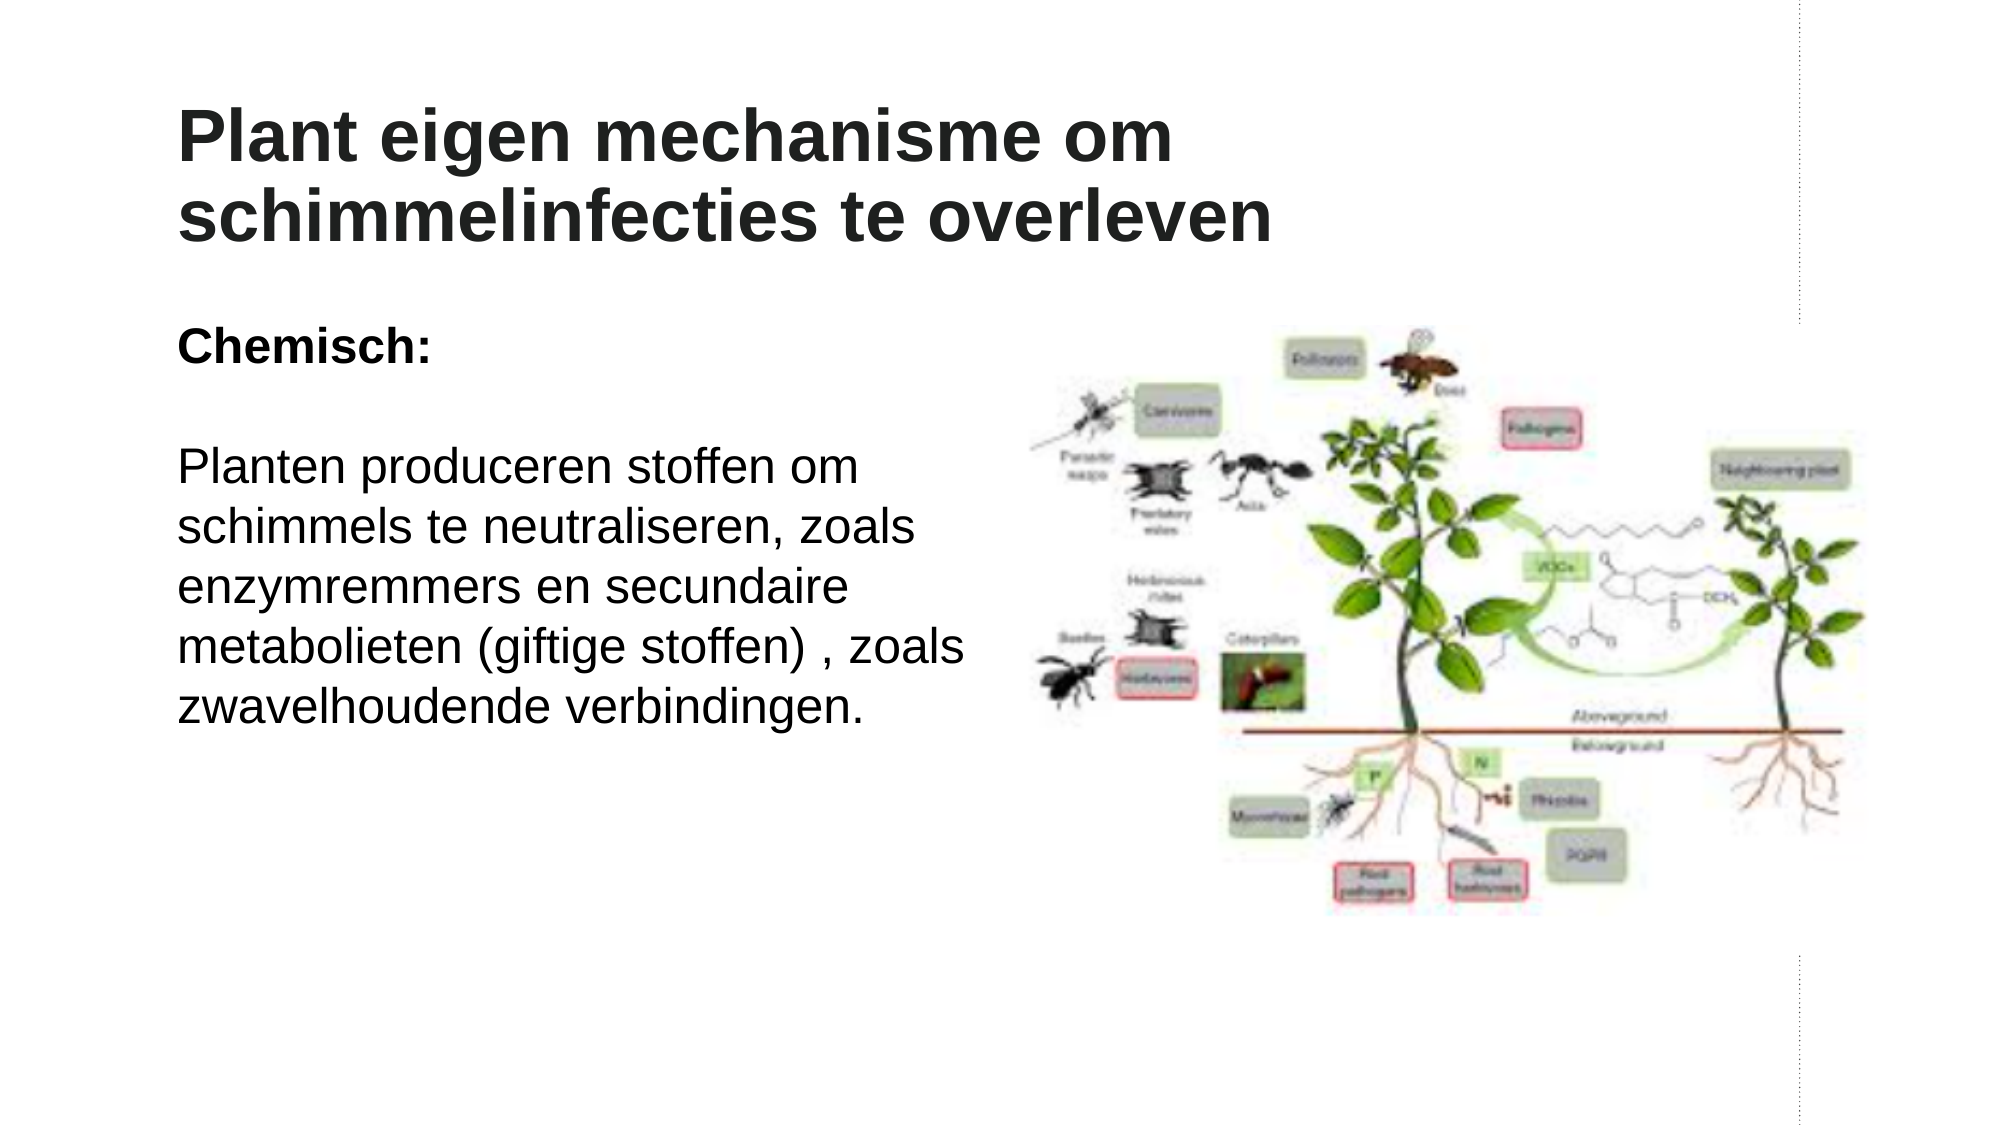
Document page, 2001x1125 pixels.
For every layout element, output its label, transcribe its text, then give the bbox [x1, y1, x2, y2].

title Plant eigen mechanisme om schimmelinfecties te overleven [177, 97, 1471, 261]
list Chemisch: Planten produceren stoffen om schimmels te neutraliseren, zoals enzymremmers en secundaire metabolieten (giftige stoffen) , zoals zwavelhoudende verbindingen. [177, 313, 1060, 1091]
picture [1019, 0, 2001, 1125]
